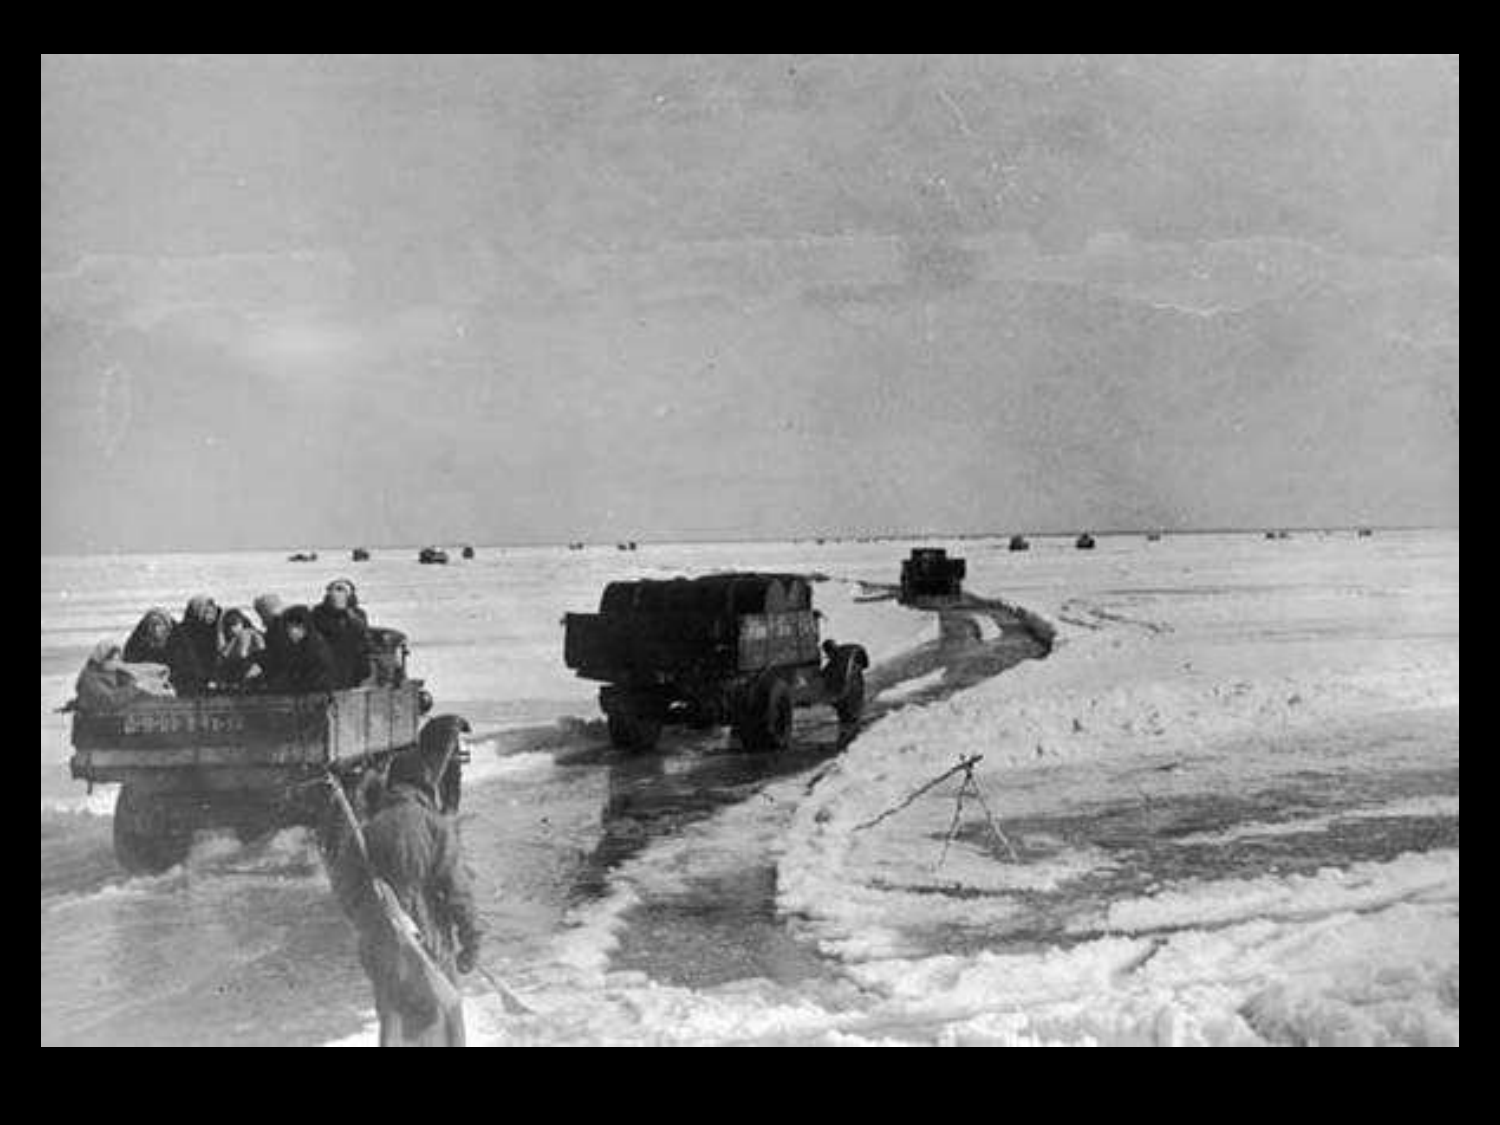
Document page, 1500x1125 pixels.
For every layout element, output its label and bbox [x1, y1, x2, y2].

picture [41, 54, 1459, 1047]
